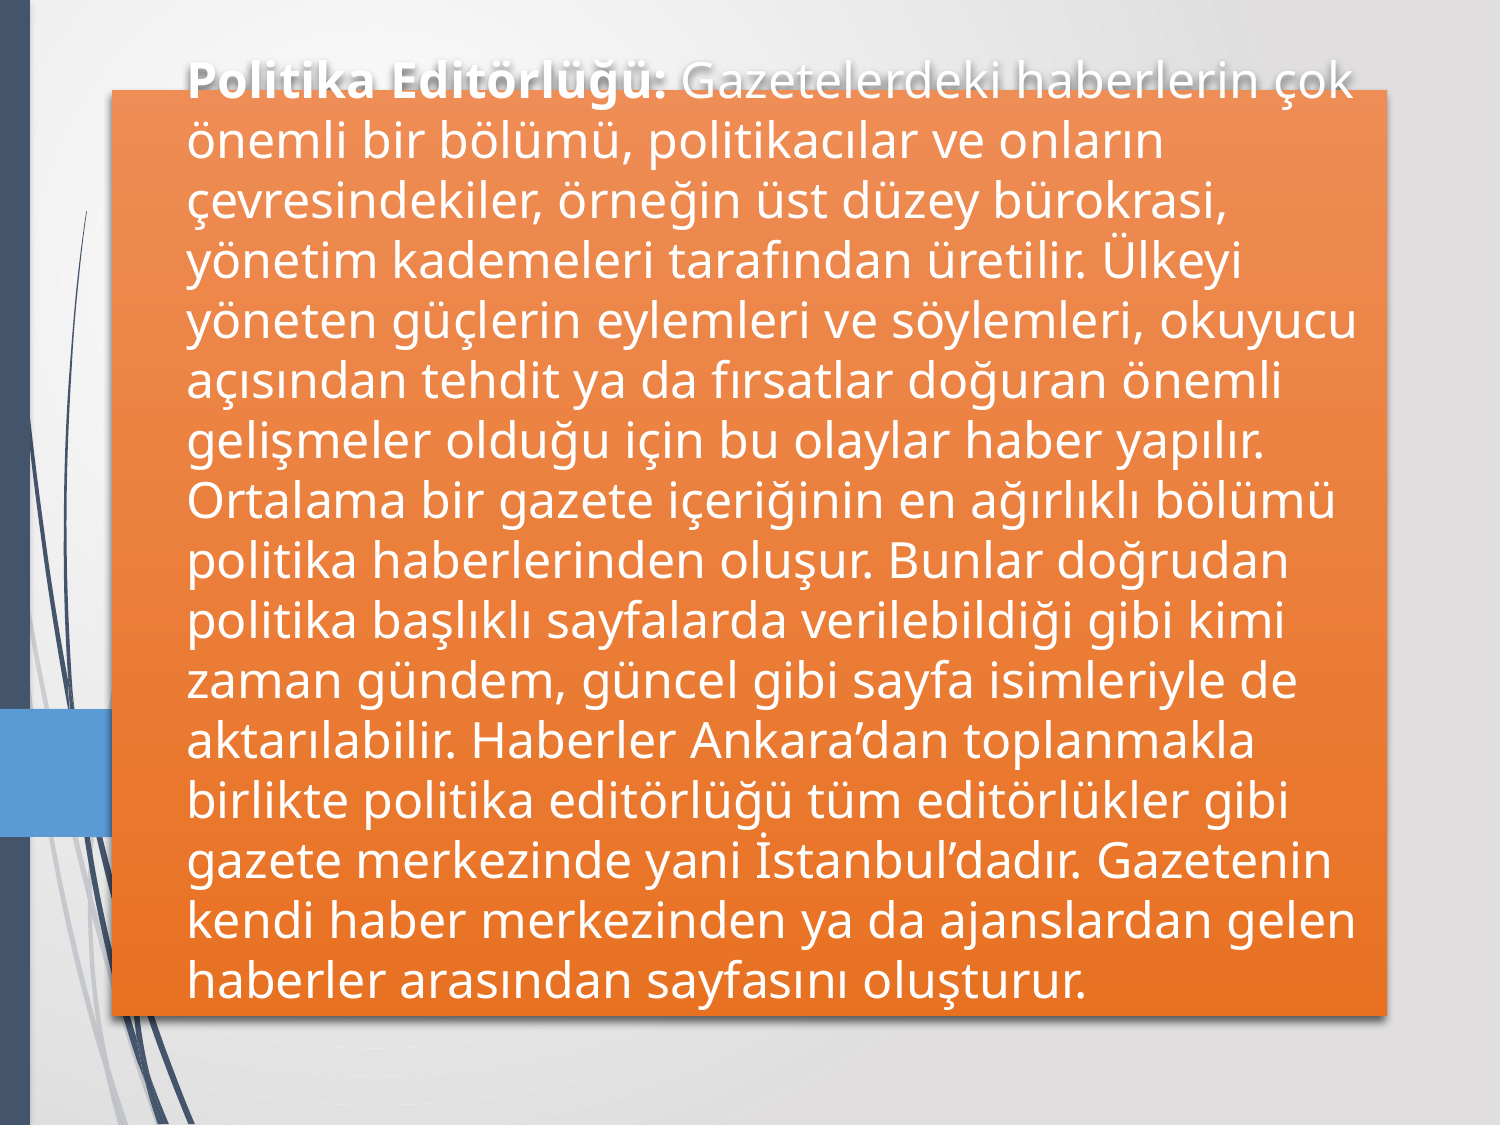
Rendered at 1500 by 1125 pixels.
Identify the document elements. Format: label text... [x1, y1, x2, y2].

title Politika Editörlüğü: Gazetelerdeki haberlerin çok önemli bir bölümü, politikacılar ve onların çevresindekiler, örneğin üst düzey bürokrasi, yönetim kademeleri tarafından üretilir. Ülkeyi yöneten güçlerin eylemleri ve söylemleri, okuyucu açısından tehdit ya da fırsatlar doğuran önemli gelişmeler olduğu için bu olaylar haber yapılır. Ortalama bir gazete içeriğinin en ağırlıklı bölümü politika haberlerinden oluşur. Bunlar doğrudan politika başlıklı sayfalarda verilebildiği gibi kimi zaman gündem, güncel gibi sayfa isimleriyle de aktarılabilir. Haberler Ankara’dan toplanmakla birlikte politika editörlüğü tüm editörlükler gibi gazete merkezinde yani İstanbul’dadır. Gazetenin kendi haber merkezinden ya da ajanslardan gelen haberler arasından sayfasını oluşturur. [112, 90, 1388, 1016]
